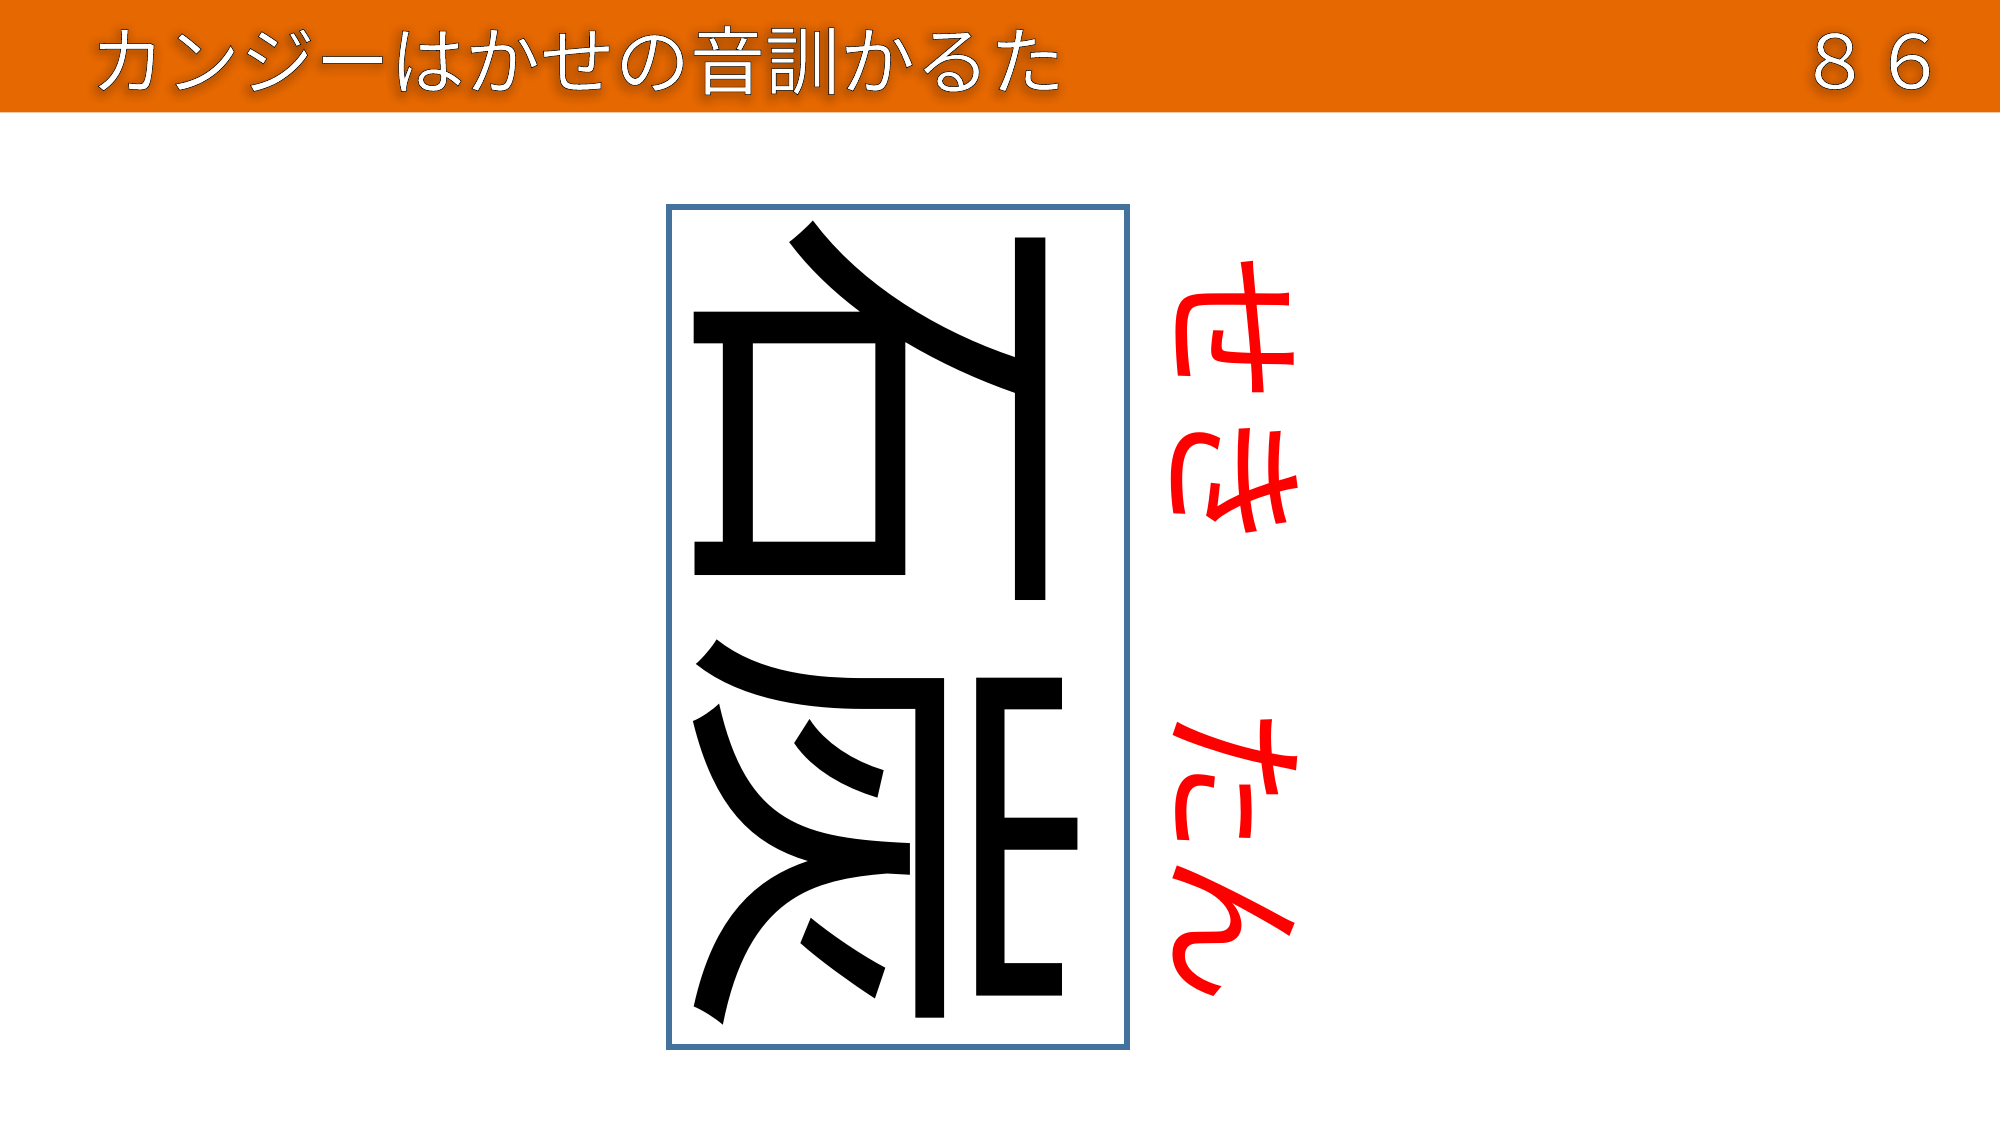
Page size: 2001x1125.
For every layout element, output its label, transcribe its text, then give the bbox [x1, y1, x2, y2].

text_box [668, 206, 1128, 1048]
text_box [0, 0, 2000, 113]
text_box カンジーはかせの音訓かるた [75, 6, 1378, 112]
text_box せき たん [1128, 239, 1337, 1012]
text_box 石炭 [616, 195, 1152, 1125]
text_box ８６ [1782, 6, 1963, 112]
